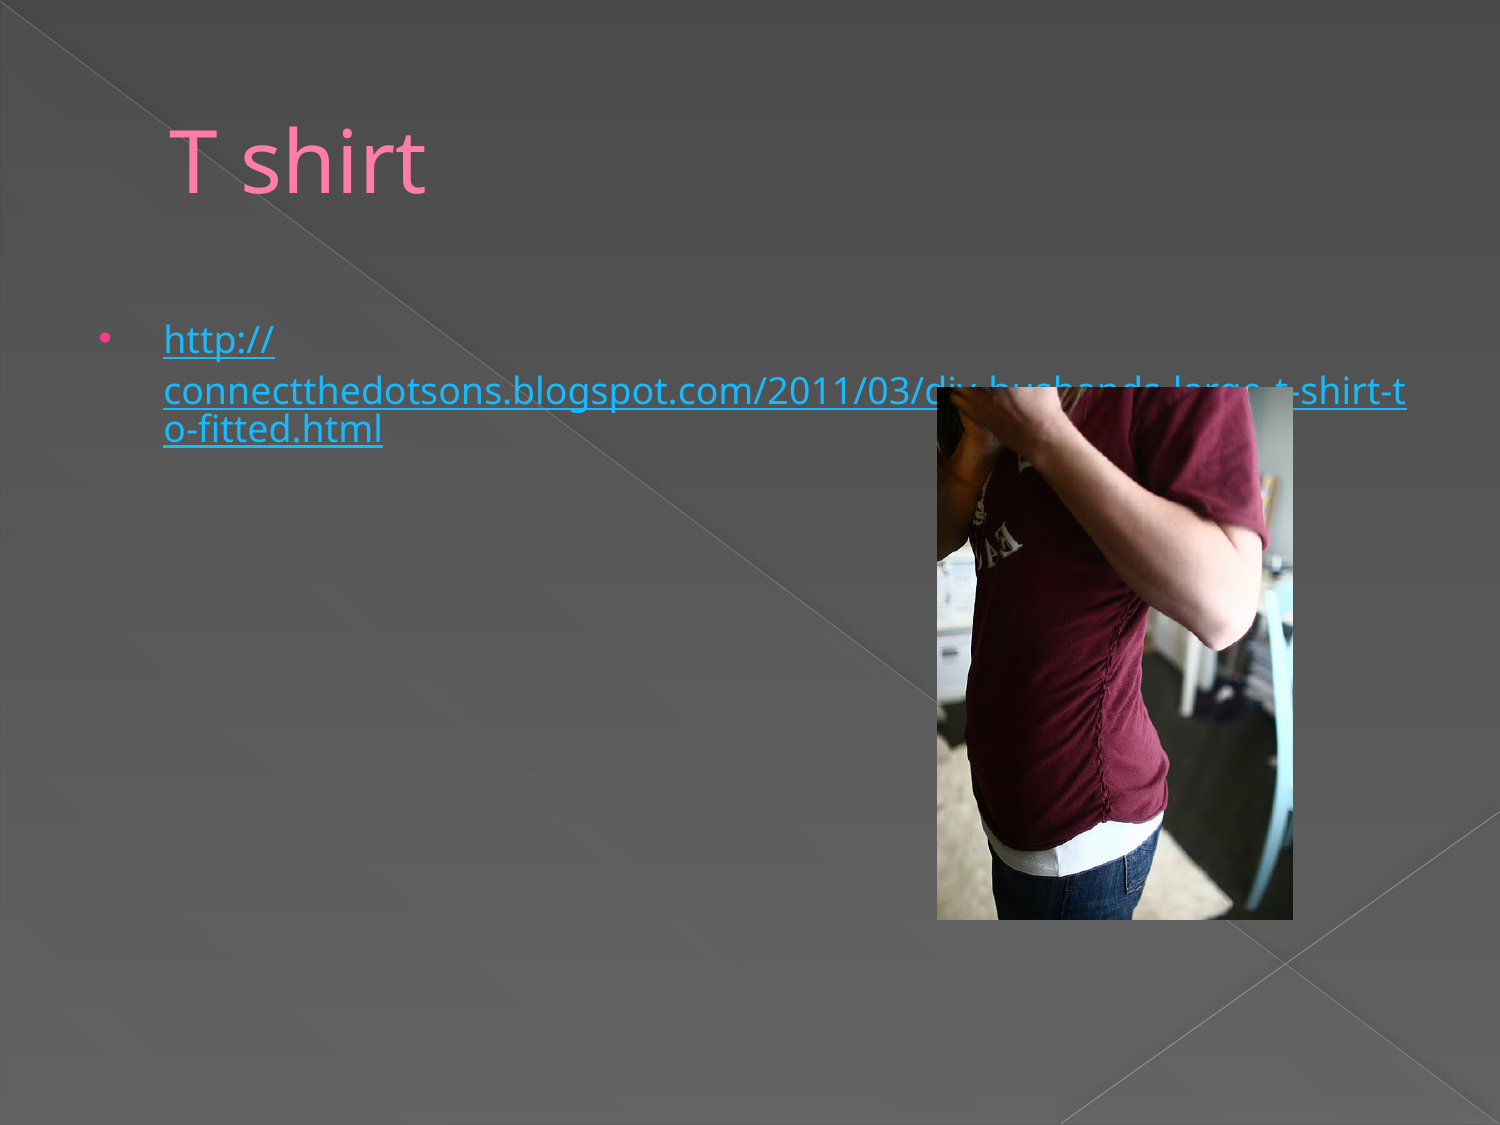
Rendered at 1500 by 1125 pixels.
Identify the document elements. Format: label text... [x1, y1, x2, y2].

picture [937, 387, 1293, 920]
list http://connectthedotsons.blogspot.com/2011/03/diy-husbands-large-t-shirt-to-fitted.html [75, 308, 1425, 1059]
title T shirt [75, 43, 1425, 274]
